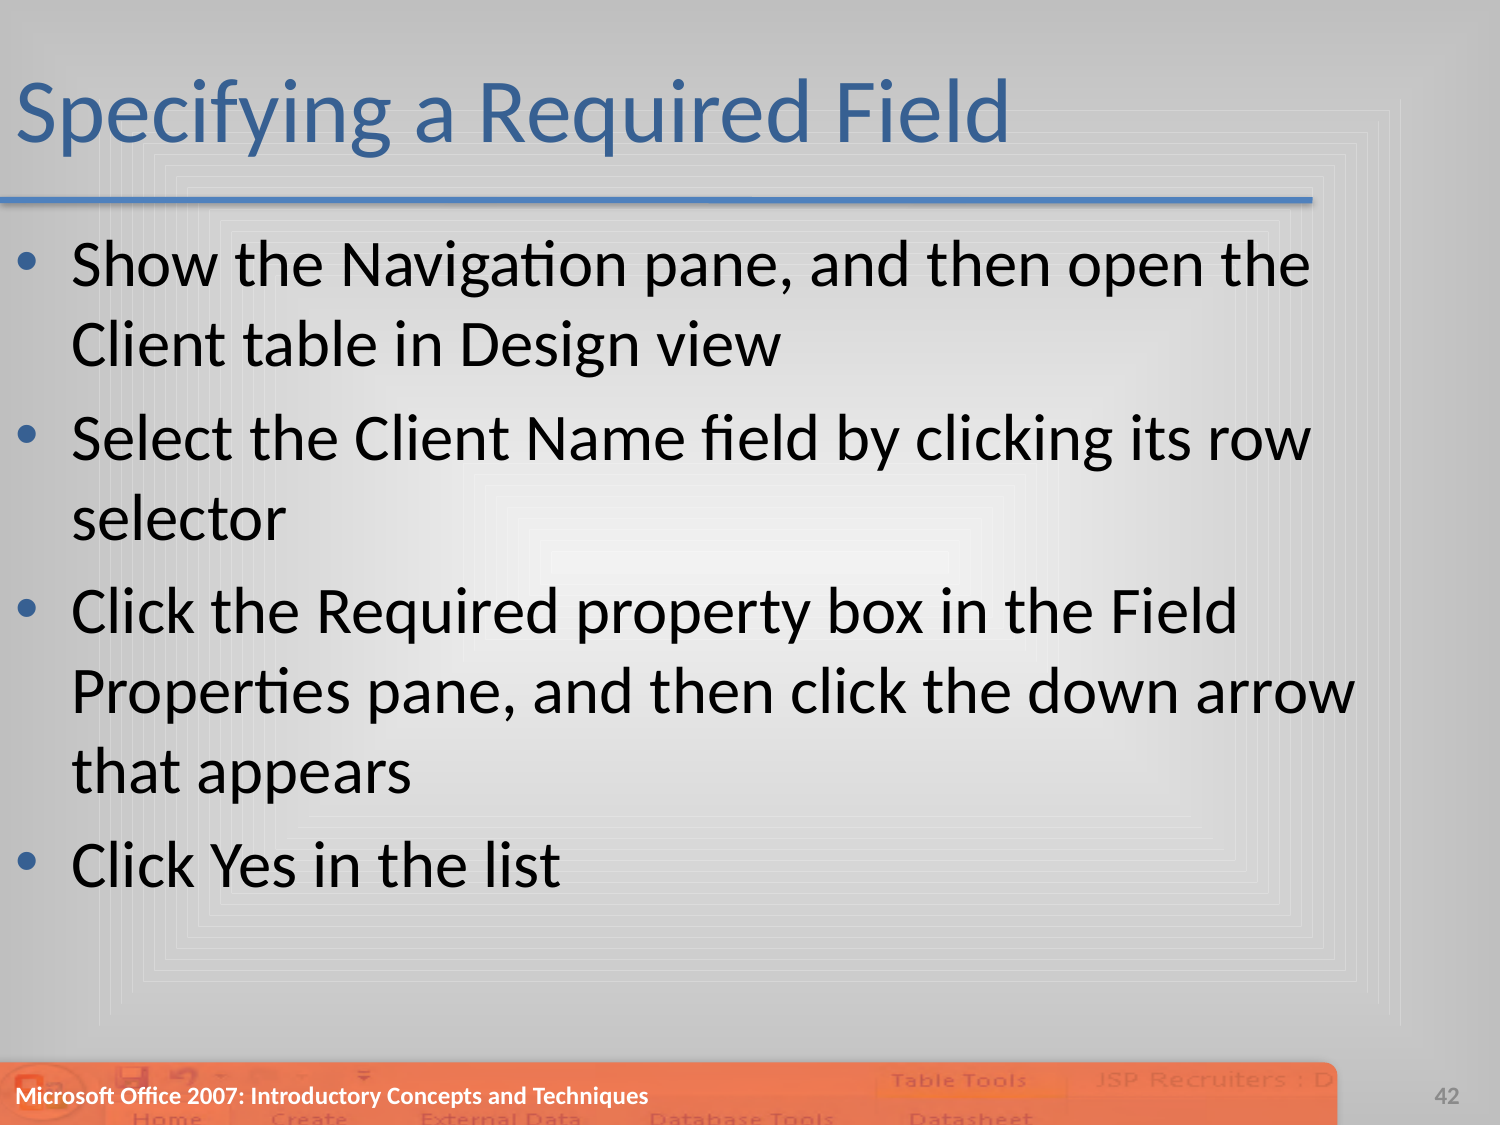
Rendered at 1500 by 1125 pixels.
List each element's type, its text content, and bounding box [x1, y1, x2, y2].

picture [0, 1062, 1338, 1125]
list Show the Navigation pane, and then open the Client table in Design view Select the Client Name field by clicking its row selector Click the Required property box in the Field Properties pane, and then click the down arrow that appears Click Yes in the list [0, 212, 1425, 1005]
footer Microsoft Office 2007: Introductory Concepts and Techniques [0, 1065, 1300, 1125]
title Specifying a Required Field [0, 12, 1425, 200]
slide_number 42 [1400, 1065, 1475, 1125]
